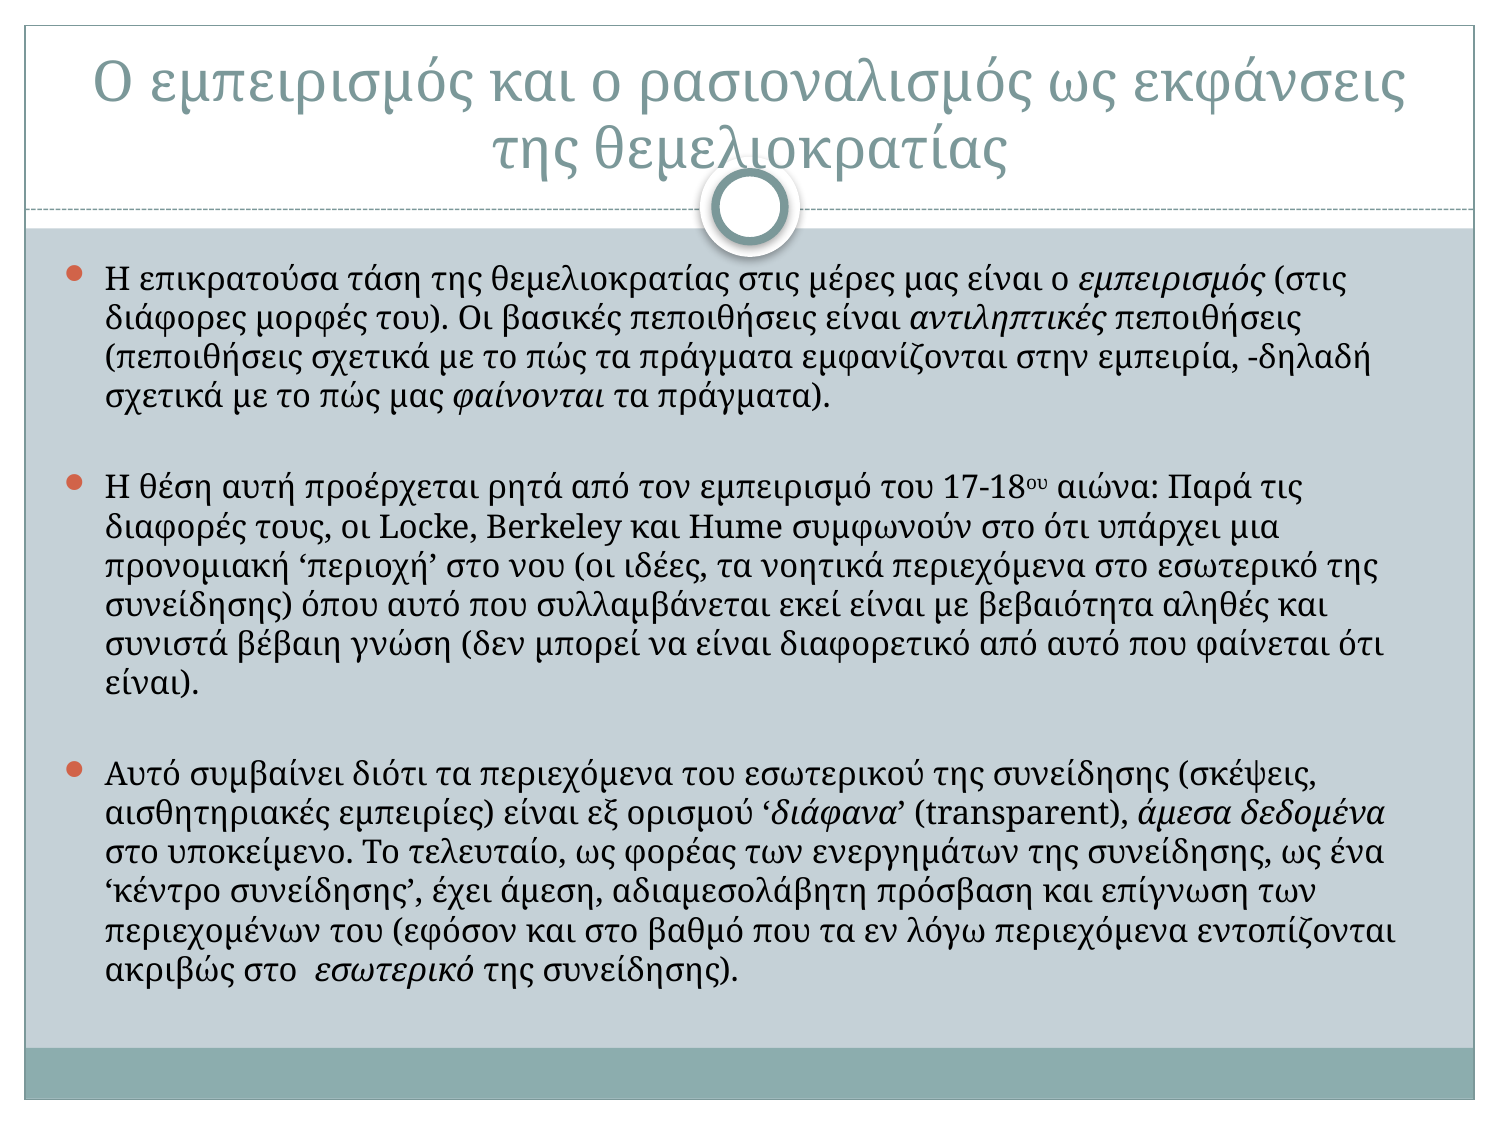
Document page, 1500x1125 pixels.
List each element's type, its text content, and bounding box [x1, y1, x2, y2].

list Η επικρατούσα τάση της θεμελιοκρατίας στις μέρες μας είναι ο εμπειρισμός (στις διάφορες μορφές του). Οι βασικές πεποιθήσεις είναι αντιληπτικές πεποιθήσεις (πεποιθήσεις σχετικά με το πώς τα πράγματα εμφανίζονται στην εμπειρία, -δηλαδή σχετικά με το πώς μας φαίνονται τα πράγματα). Η θέση αυτή προέρχεται ρητά από τον εμπειρισμό του 17-18ου αιώνα: Παρά τις διαφορές τους, οι Locke, Berkeley και Hume συμφωνούν στο ότι υπάρχει μια προνομιακή ‘περιοχή’ στο νου (οι ιδέες, τα νοητικά περιεχόμενα στο εσωτερικό της συνείδησης) όπου αυτό που συλλαμβάνεται εκεί είναι με βεβαιότητα αληθές και συνιστά βέβαιη γνώση (δεν μπορεί να είναι διαφορετικό από αυτό που φαίνεται ότι είναι). Αυτό συμβαίνει διότι τα περιεχόμενα του εσωτερικού της συνείδησης (σκέψεις, αισθητηριακές εμπειρίες) είναι εξ ορισμού ‘διάφανα’ (transparent), άμεσα δεδομένα στο υποκείμενο. Το τελευταίο, ως φορέας των ενεργημάτων της συνείδησης, ως ένα ‘κέντρο συνείδησης’, έχει άμεση, αδιαμεσολάβητη πρόσβαση και επίγνωση των περιεχομένων του (εφόσον και στο βαθμό που τα εν λόγω περιεχόμενα εντοπίζονται ακριβώς στο εσωτερικό της συνείδησης). [49, 250, 1445, 1001]
title Ο εμπειρισμός και ο ρασιοναλισμός ως εκφάνσεις της θεμελιοκρατίας [49, 37, 1450, 188]
